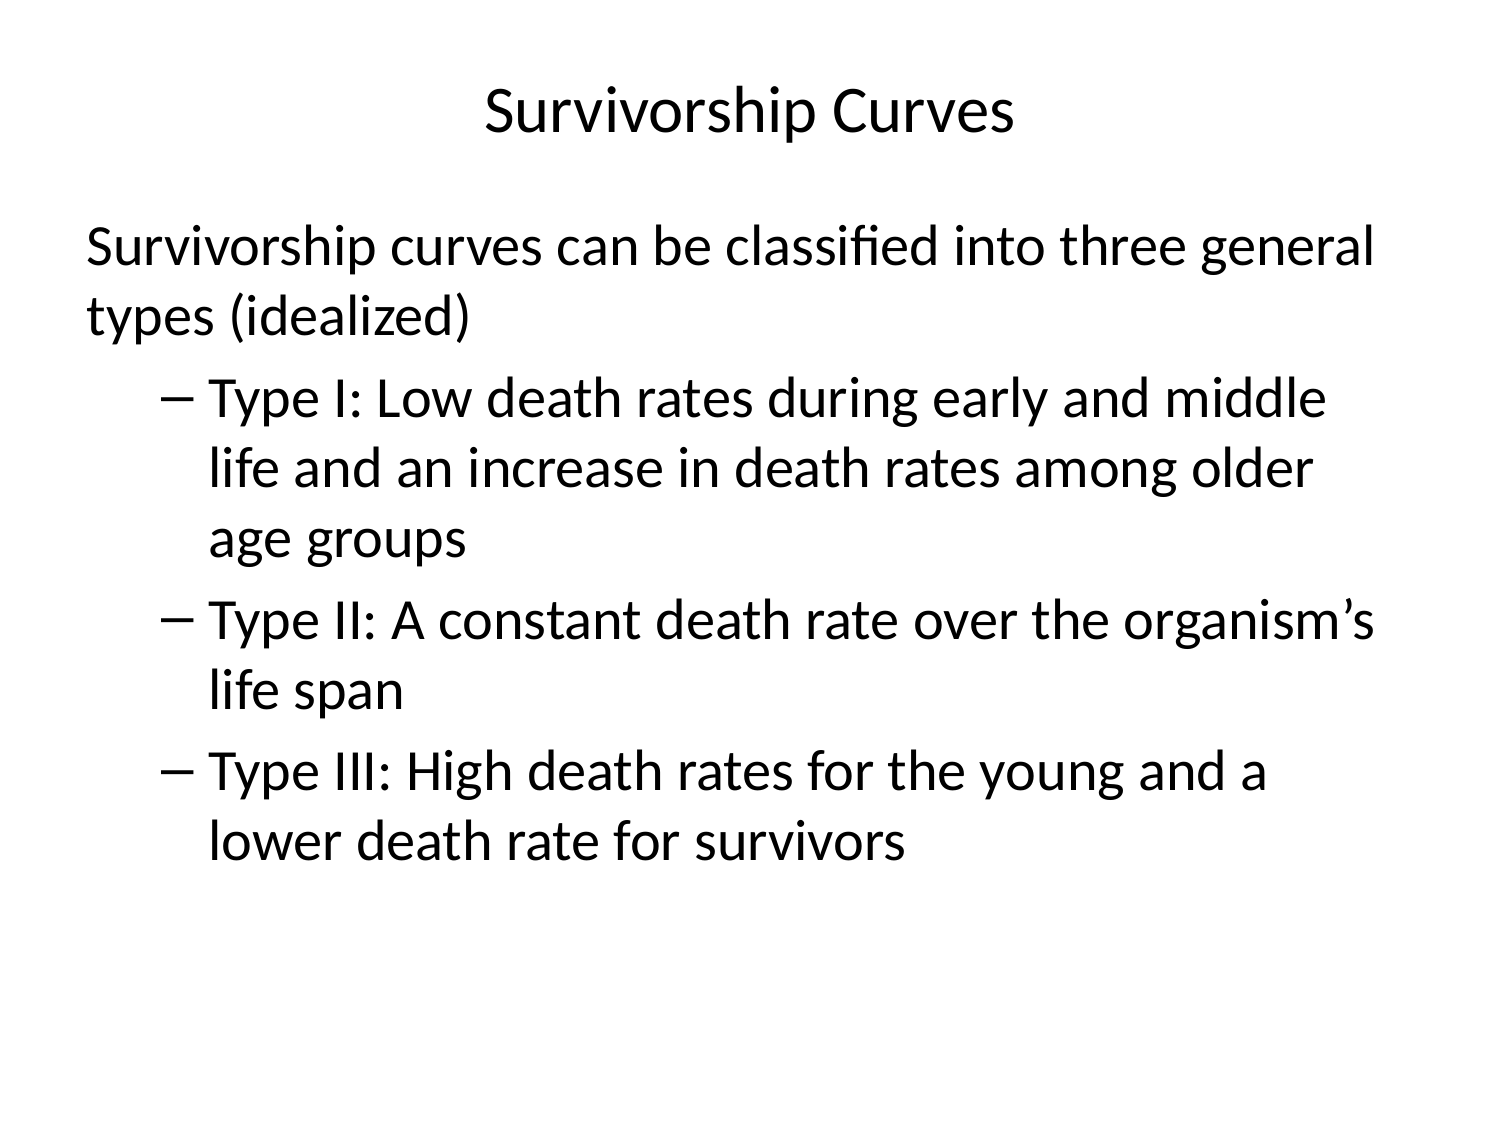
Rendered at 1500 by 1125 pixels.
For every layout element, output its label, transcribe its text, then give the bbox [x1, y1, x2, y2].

title Survivorship Curves [75, 12, 1425, 200]
list Survivorship curves can be classified into three general types (idealized) Type I: Low death rates during early and middle life and an increase in death rates among older age groups Type II: A constant death rate over the organism’s life span Type III: High death rates for the young and a lower death rate for survivors [71, 200, 1422, 943]
